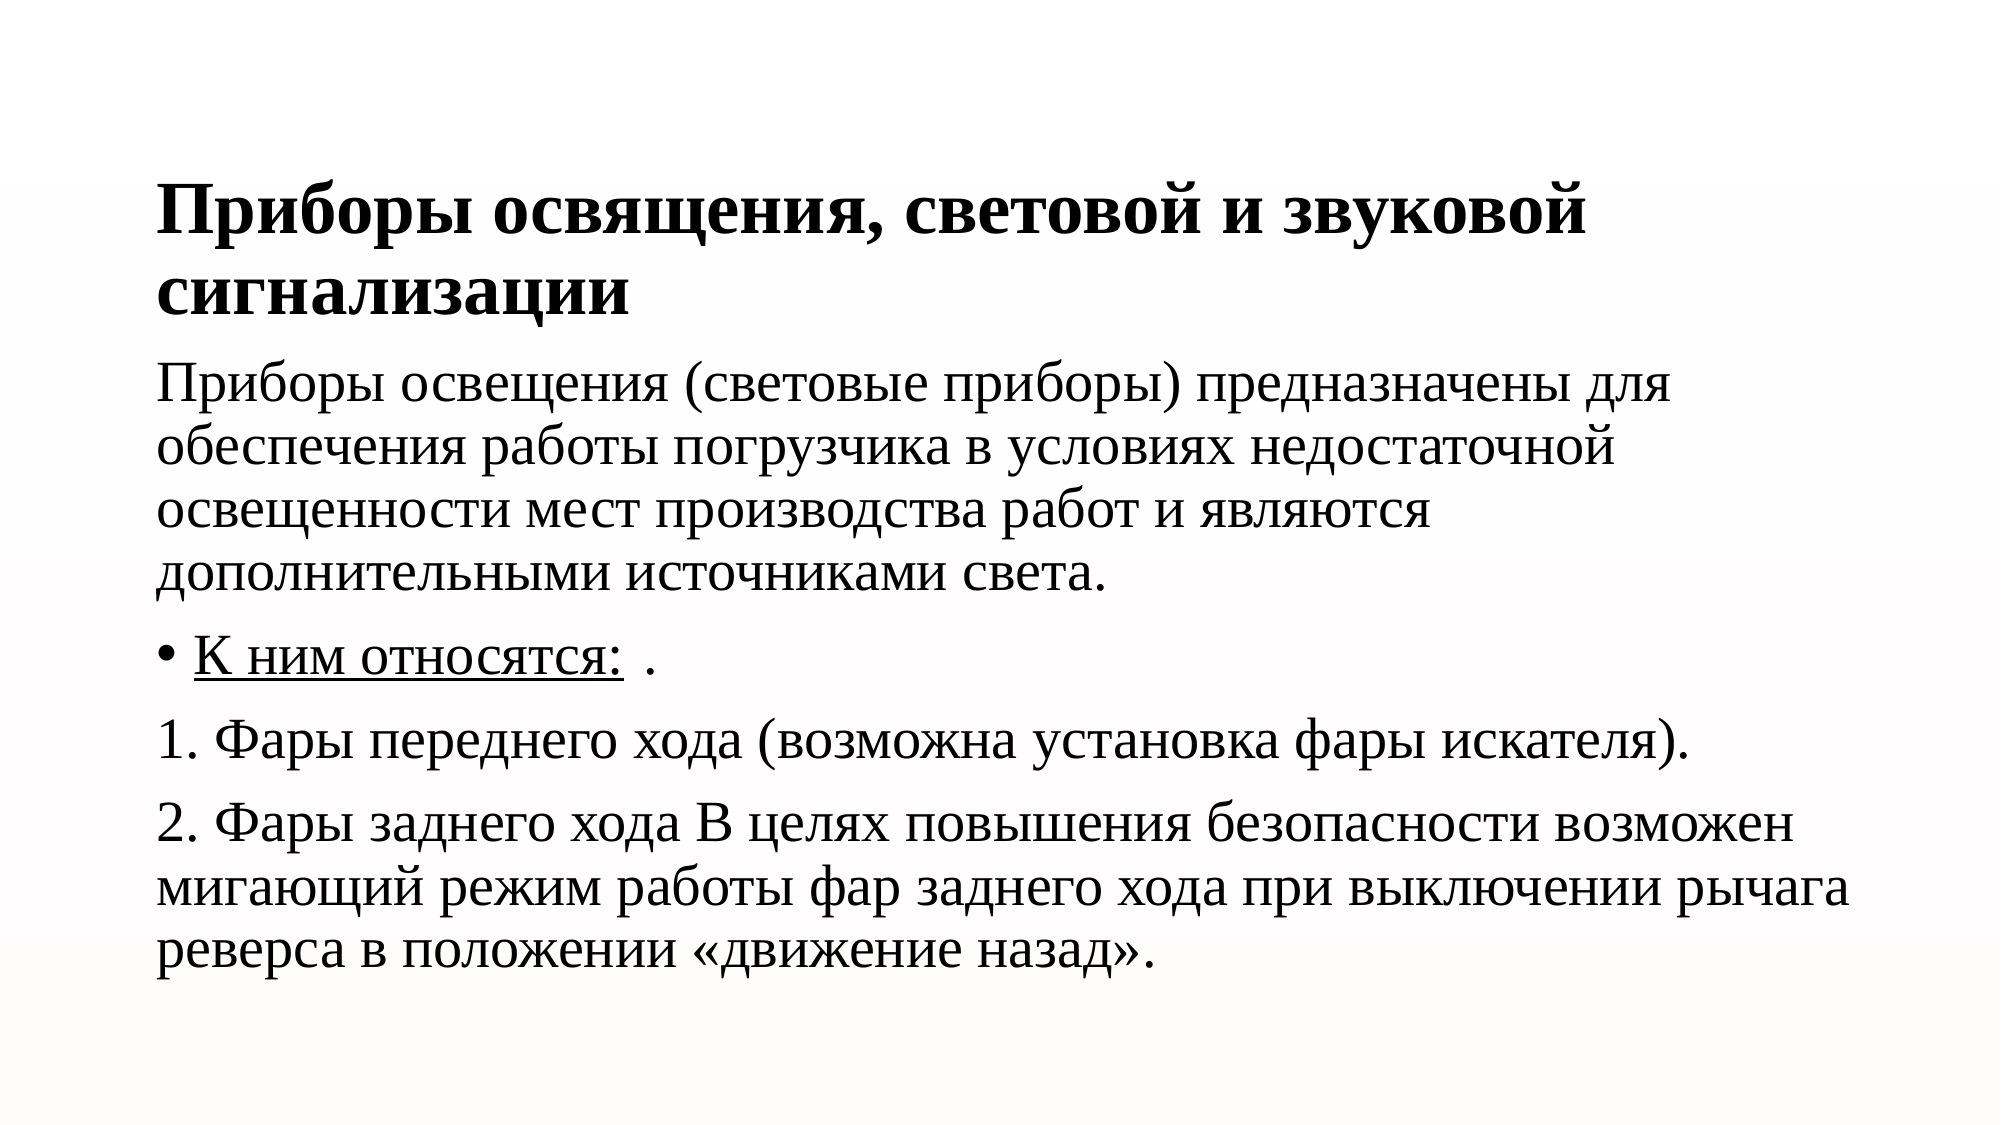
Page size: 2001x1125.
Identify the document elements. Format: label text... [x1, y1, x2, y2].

list Приборы освящения, световой и звуковой сигнализации Приборы освещения (световые приборы) предназначены для обеспечения работы погрузчика в условиях недостаточной освещенности мест производства работ и являются дополнительными источниками света. К ним относятся: . 1. Фары переднего хода (возможна установка фары искателя). 2. Фары заднего хода В целях повышения безопасности возможен мигающий режим работы фар заднего хода при выключении рычага реверса в положении «движение назад». [141, 161, 1867, 981]
